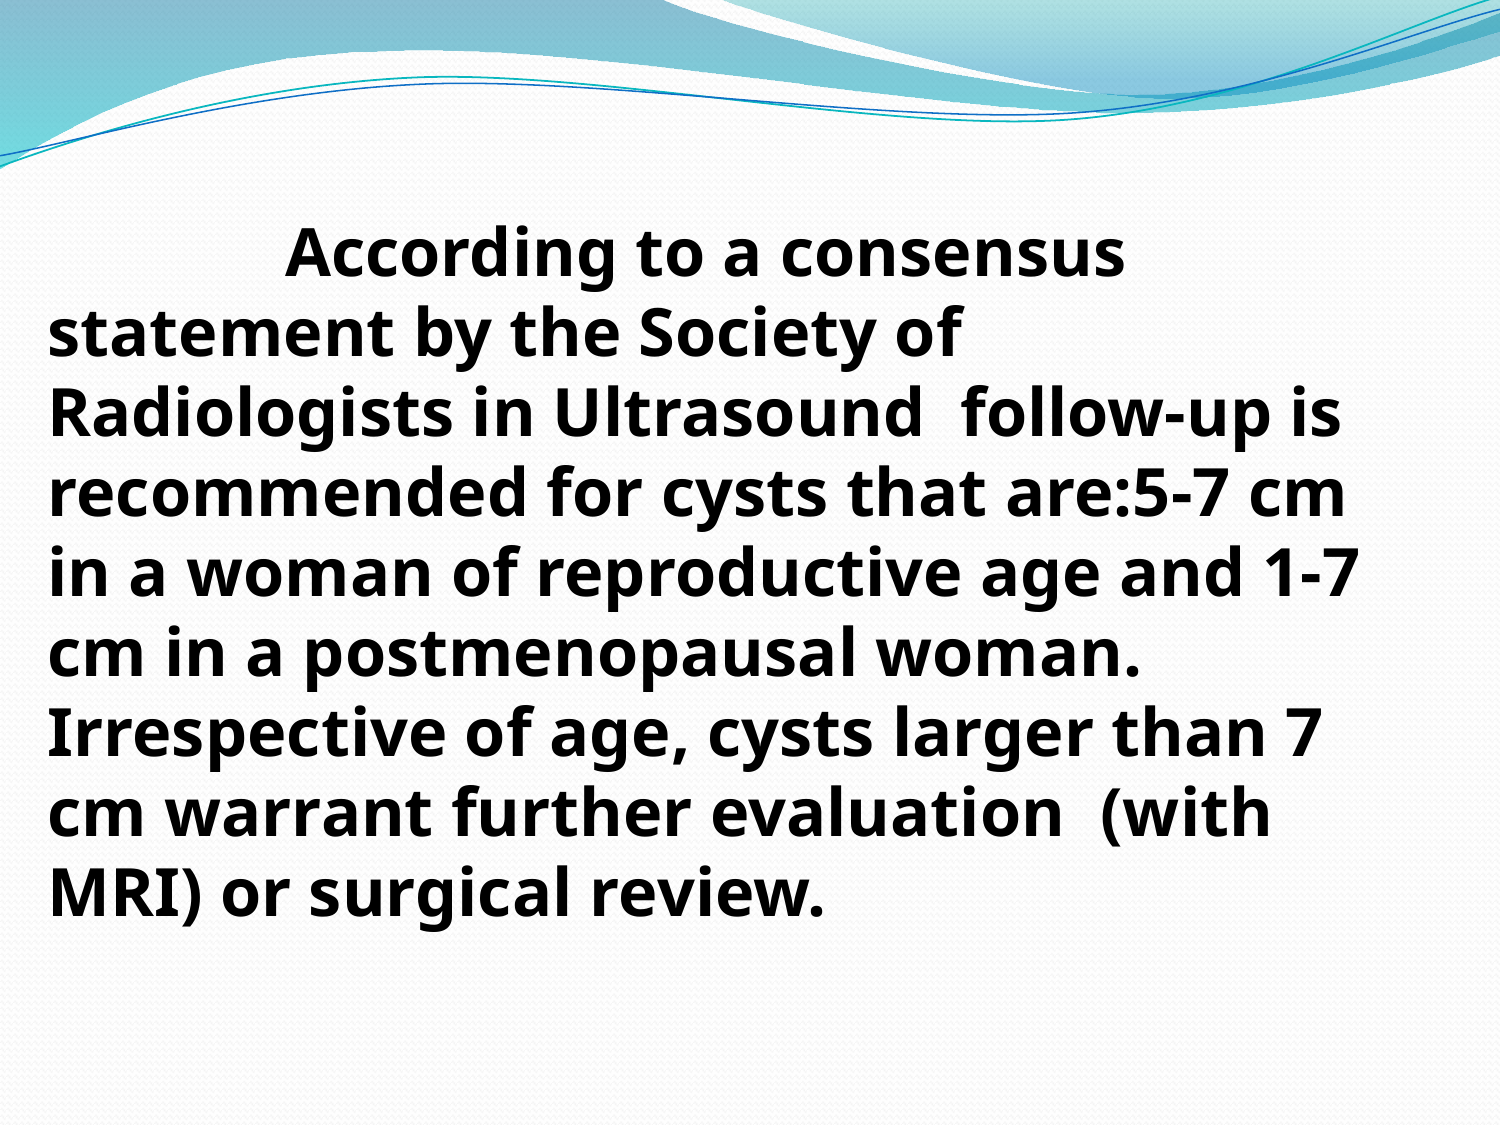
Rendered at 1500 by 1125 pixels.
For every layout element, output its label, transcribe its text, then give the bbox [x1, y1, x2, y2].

list According to a consensus statement by the Society of Radiologists in Ultrasound follow-up is recommended for cysts that are:5-7 cm in a woman of reproductive age and 1-7 cm in a postmenopausal woman. Irrespective of age, cysts larger than 7 cm warrant further evaluation (with MRI) or surgical review. [32, 202, 1396, 993]
